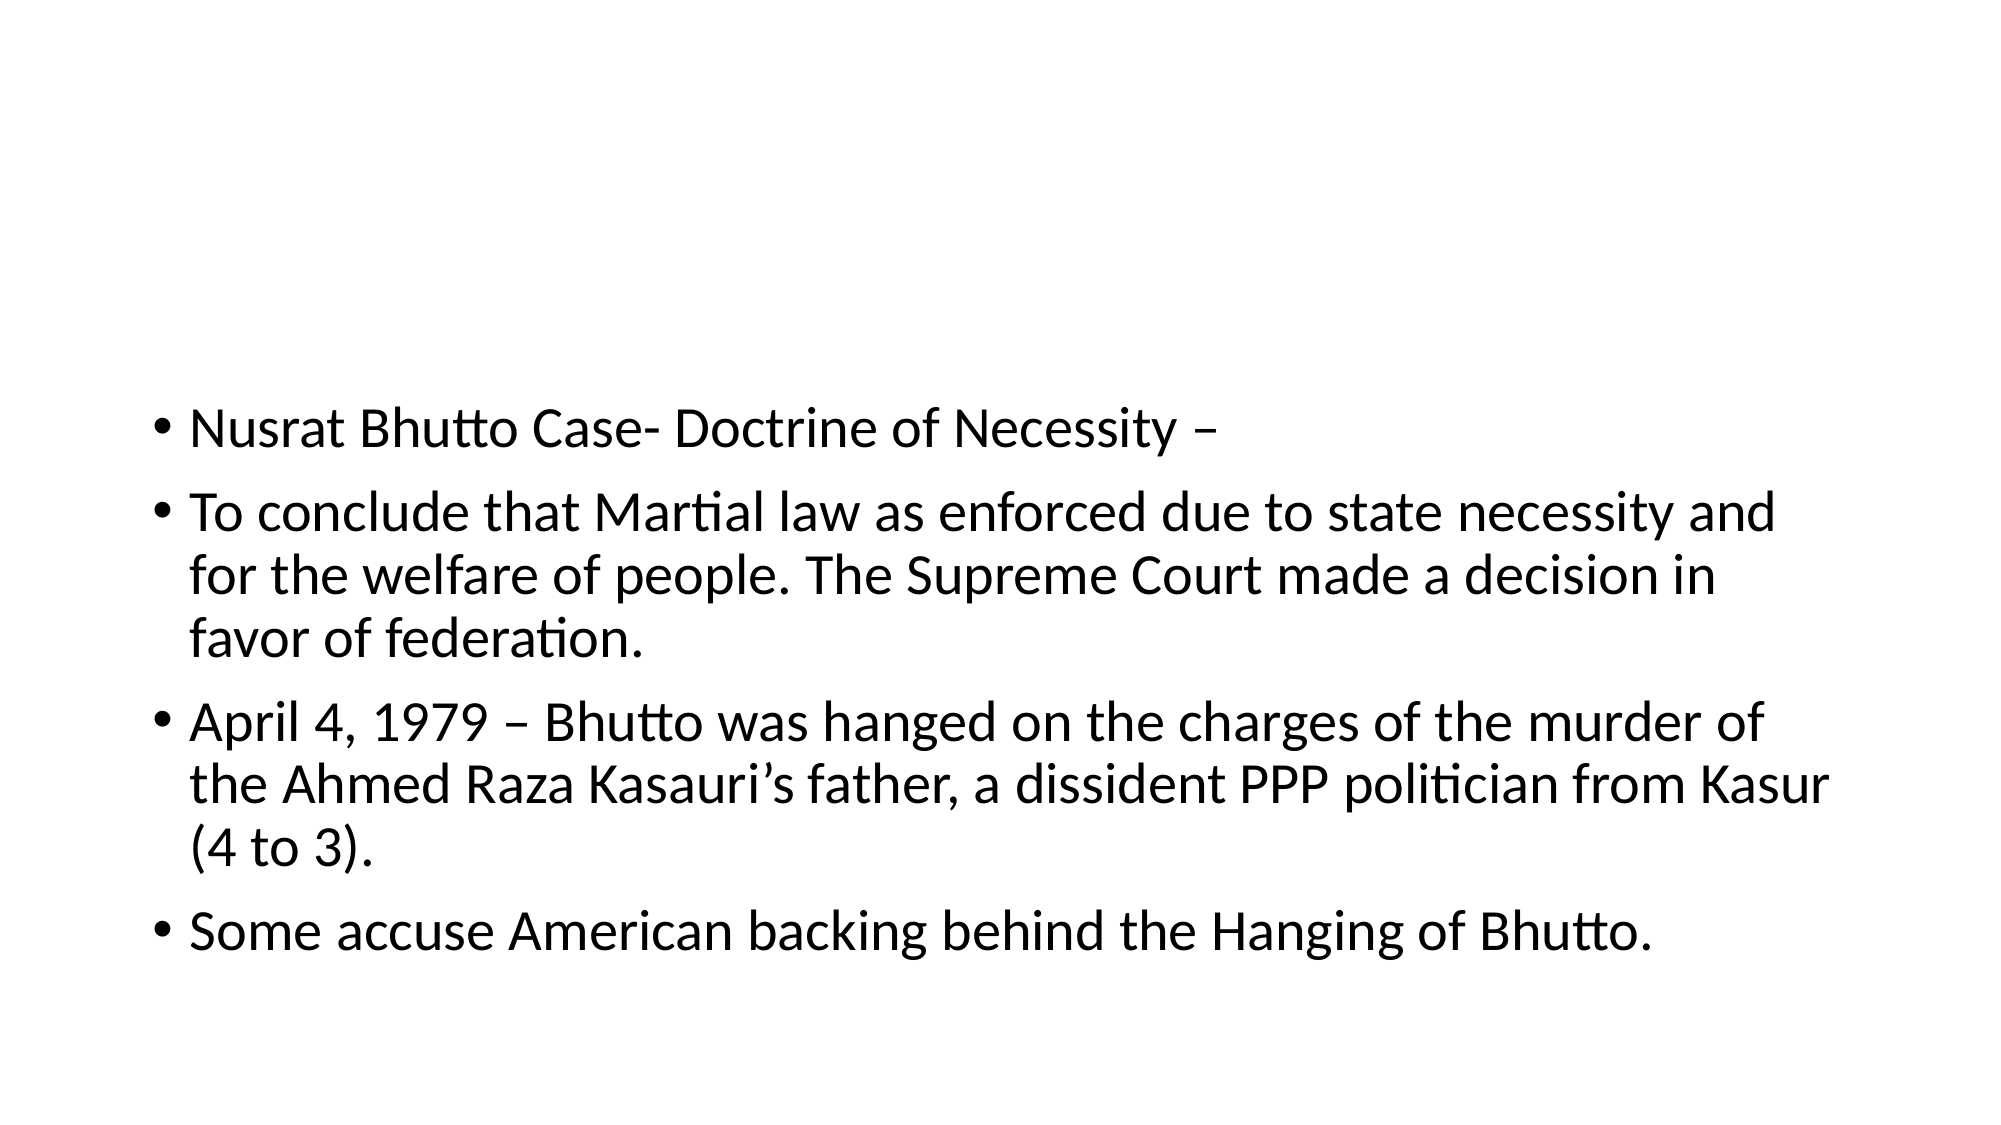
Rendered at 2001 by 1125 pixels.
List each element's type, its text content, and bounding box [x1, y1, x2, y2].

list Nusrat Bhutto Case- Doctrine of Necessity – To conclude that Martial law as enforced due to state necessity and for the welfare of people. The Supreme Court made a decision in favor of federation. April 4, 1979 – Bhutto was hanged on the charges of the murder of the Ahmed Raza Kasauri’s father, a dissident PPP politician from Kasur (4 to 3). Some accuse American backing behind the Hanging of Bhutto. [137, 299, 1863, 1014]
